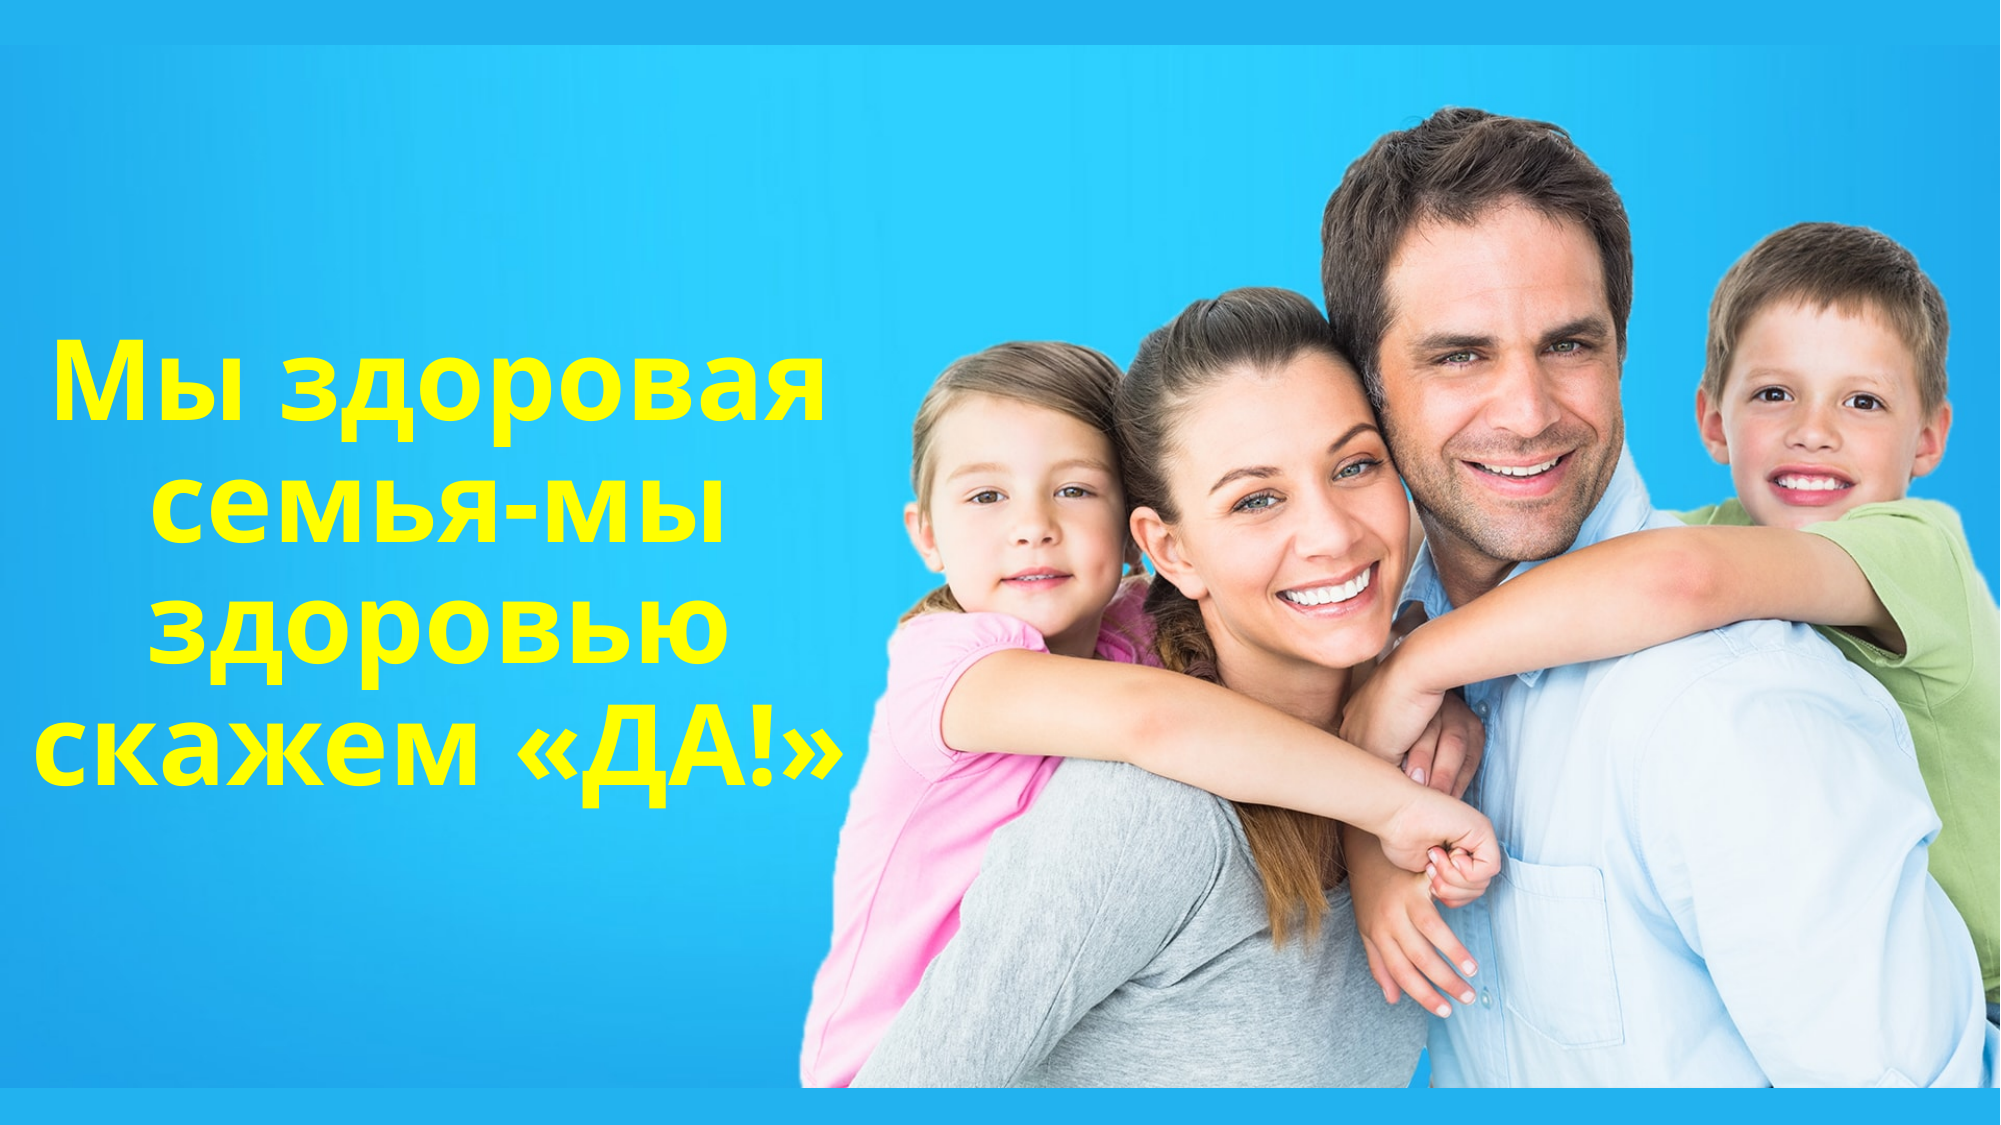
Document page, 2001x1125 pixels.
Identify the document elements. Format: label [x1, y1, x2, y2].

list [0, 45, 2000, 1088]
